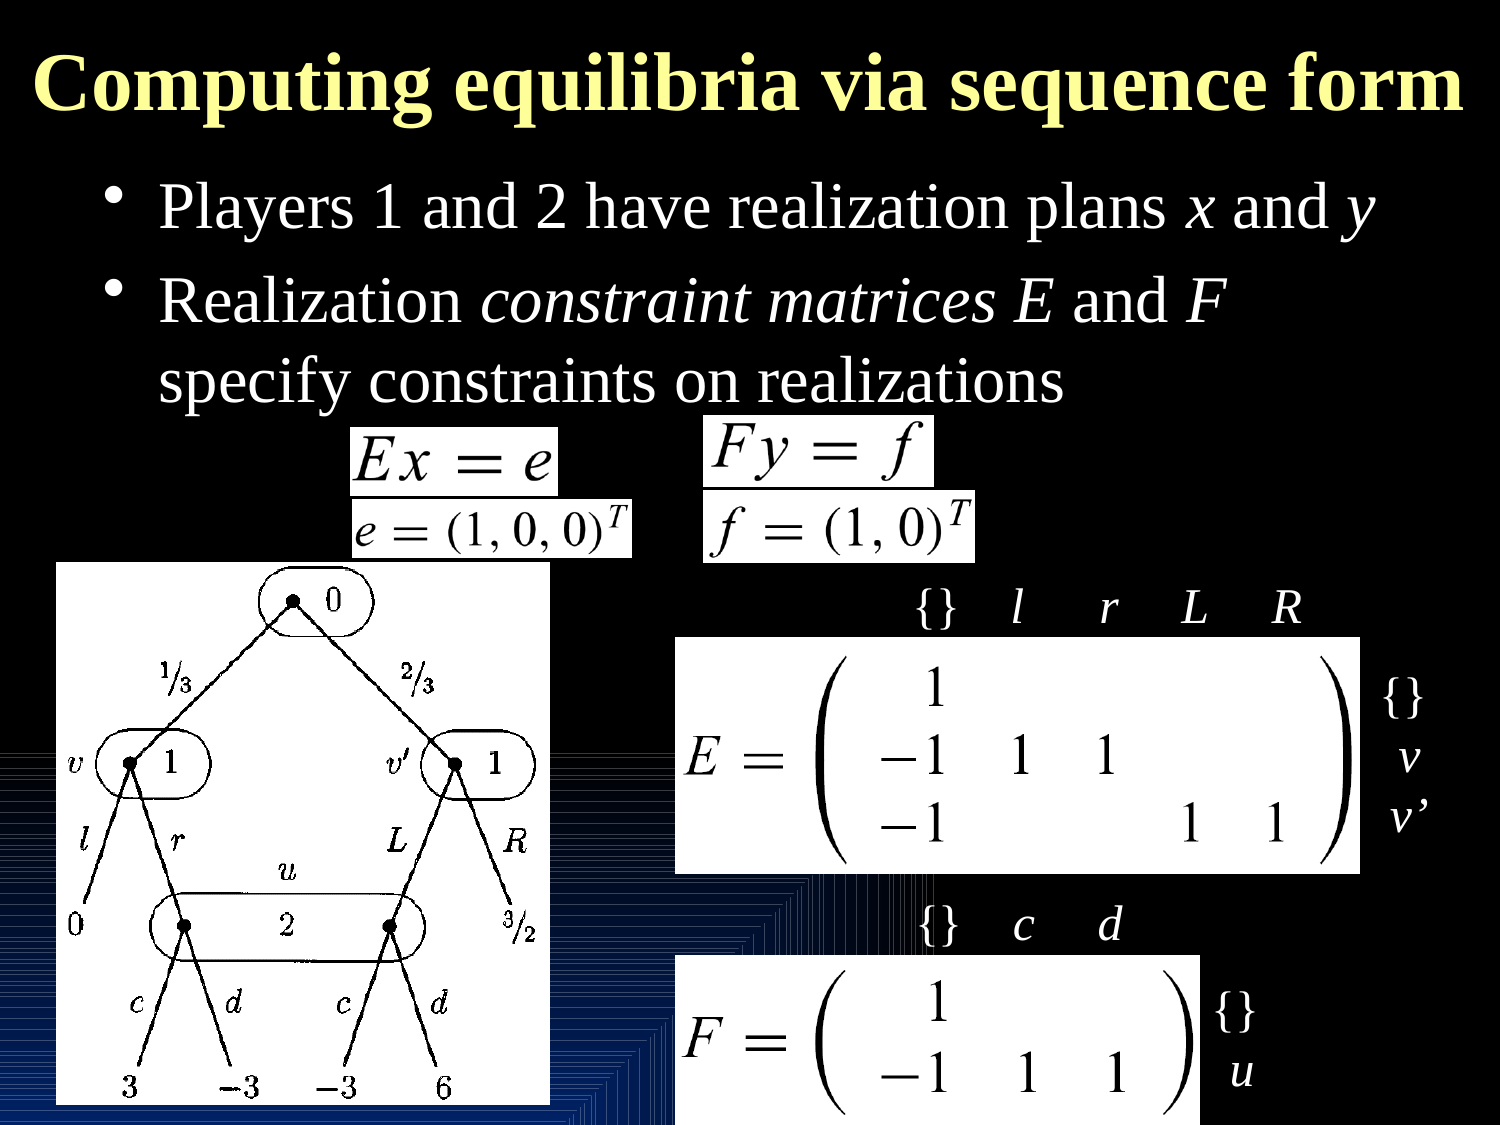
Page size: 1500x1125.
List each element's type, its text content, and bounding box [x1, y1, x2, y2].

text_box {} v v’ [1363, 655, 1444, 850]
picture [352, 499, 632, 559]
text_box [702, 415, 934, 487]
picture [674, 955, 1201, 1125]
text_box {} u [1204, 968, 1275, 1104]
picture [702, 490, 976, 563]
title Computing equilibria via sequence form [7, 9, 1490, 146]
list Players 1 and 2 have realization plans x and y Realization constraint matrices E and F specify constraints on realizations [87, 154, 1413, 431]
text_box {} l r L R [897, 565, 1317, 635]
text_box {} c d [900, 882, 1138, 953]
picture [56, 562, 551, 1105]
picture [674, 637, 1360, 874]
picture [349, 427, 558, 496]
